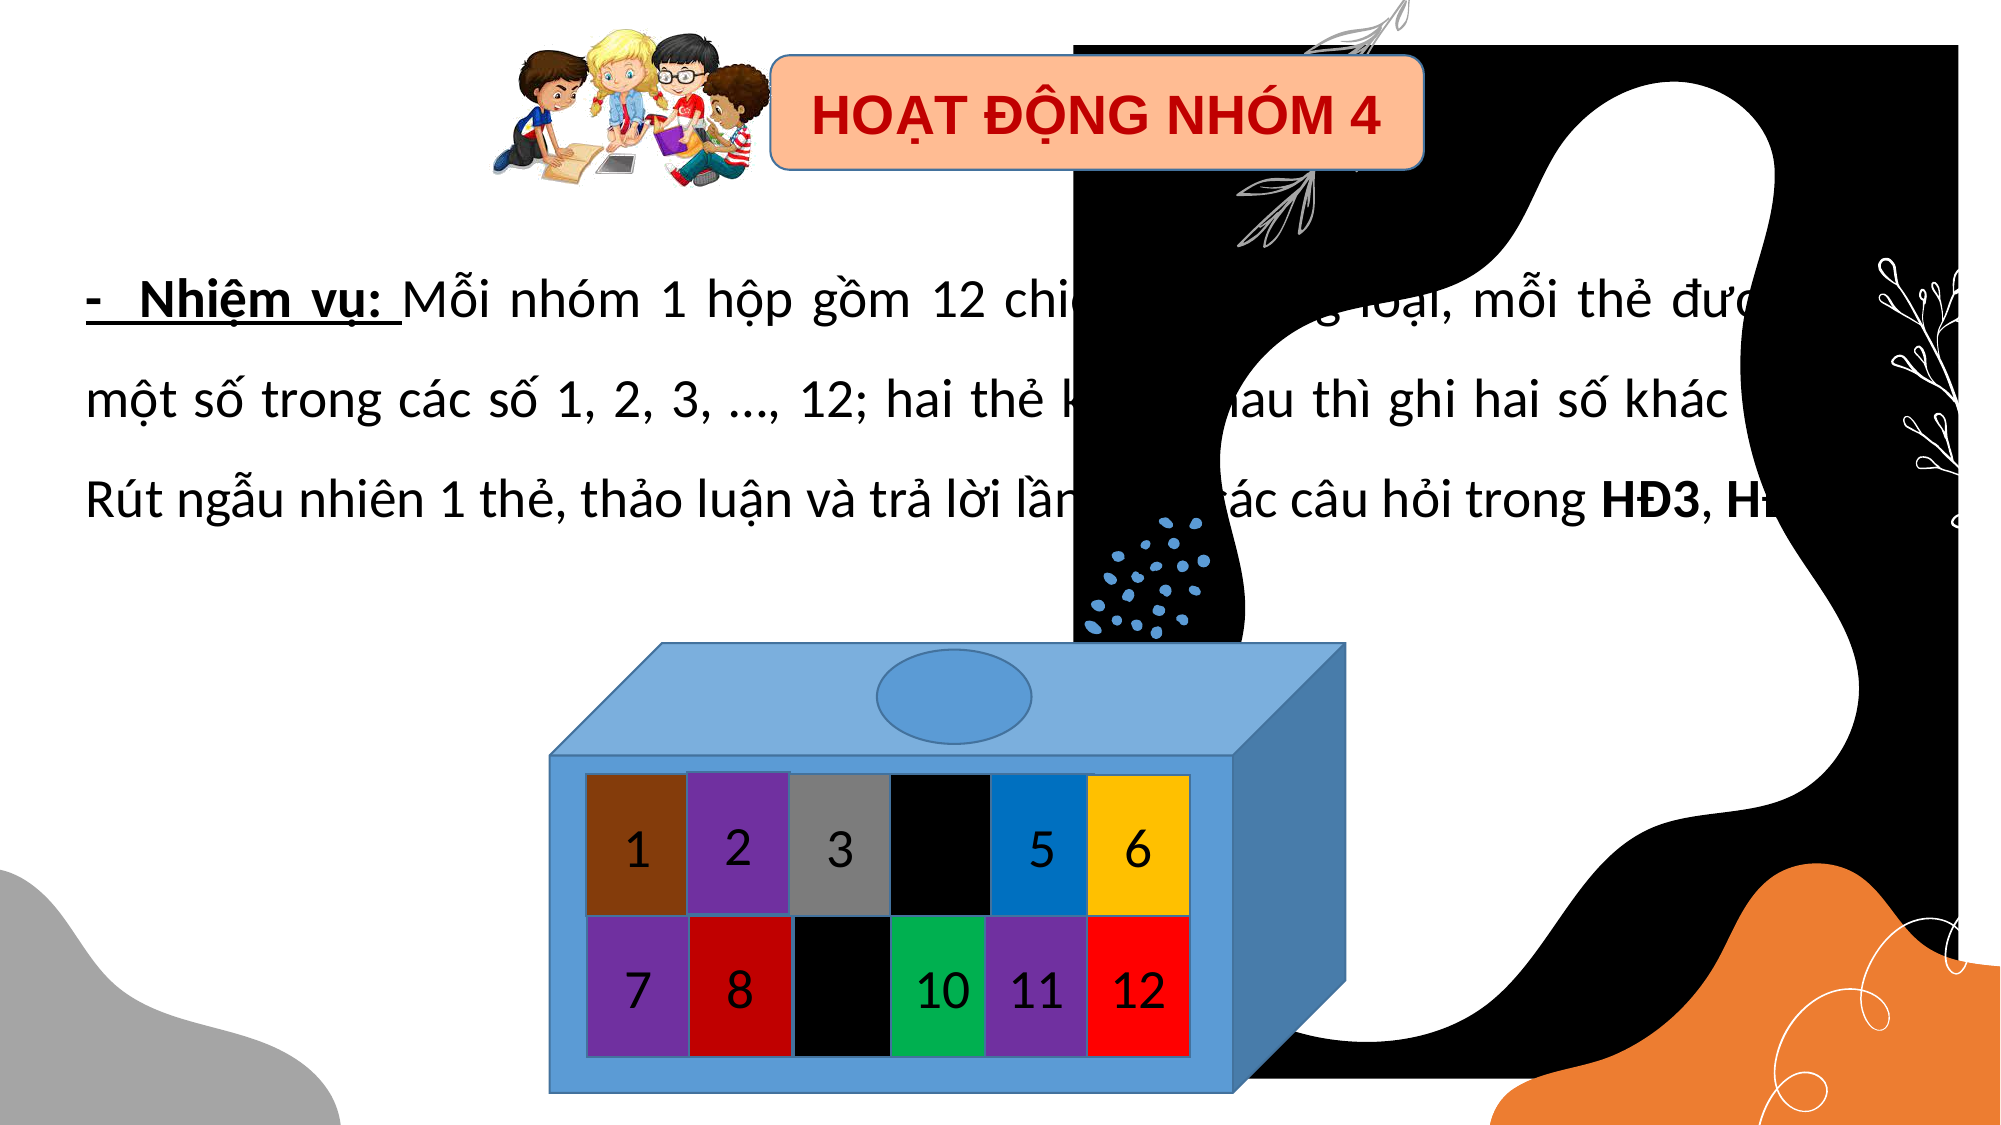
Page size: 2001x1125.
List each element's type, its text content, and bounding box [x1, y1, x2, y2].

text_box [1226, 0, 1438, 273]
text_box HOẠT ĐỘNG NHÓM 4 [773, 54, 1226, 171]
text_box [1490, 863, 1903, 1125]
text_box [1903, 236, 2000, 612]
text_box [1761, 927, 2000, 1125]
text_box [1084, 517, 1211, 643]
text_box [1073, 45, 1959, 1079]
text_box [1758, 894, 2000, 1125]
picture [489, 20, 773, 196]
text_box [549, 643, 1346, 1093]
